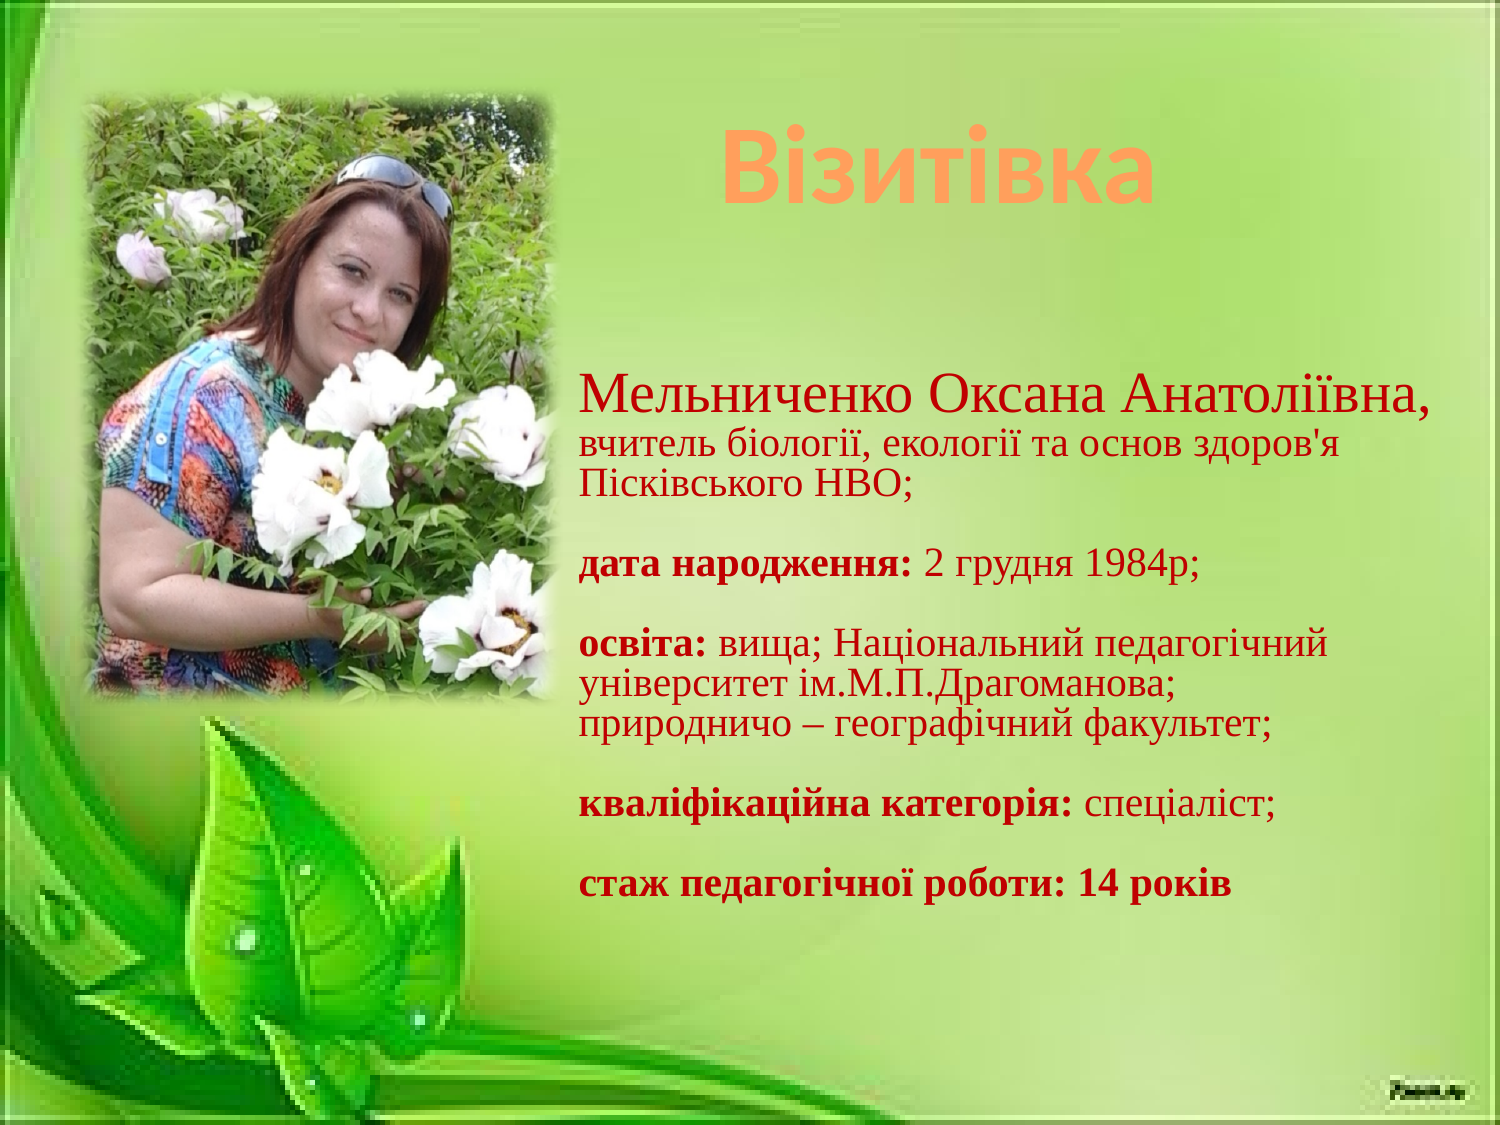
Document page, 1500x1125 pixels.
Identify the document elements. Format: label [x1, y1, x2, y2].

list [0, 0, 1500, 1125]
picture [72, 83, 564, 710]
